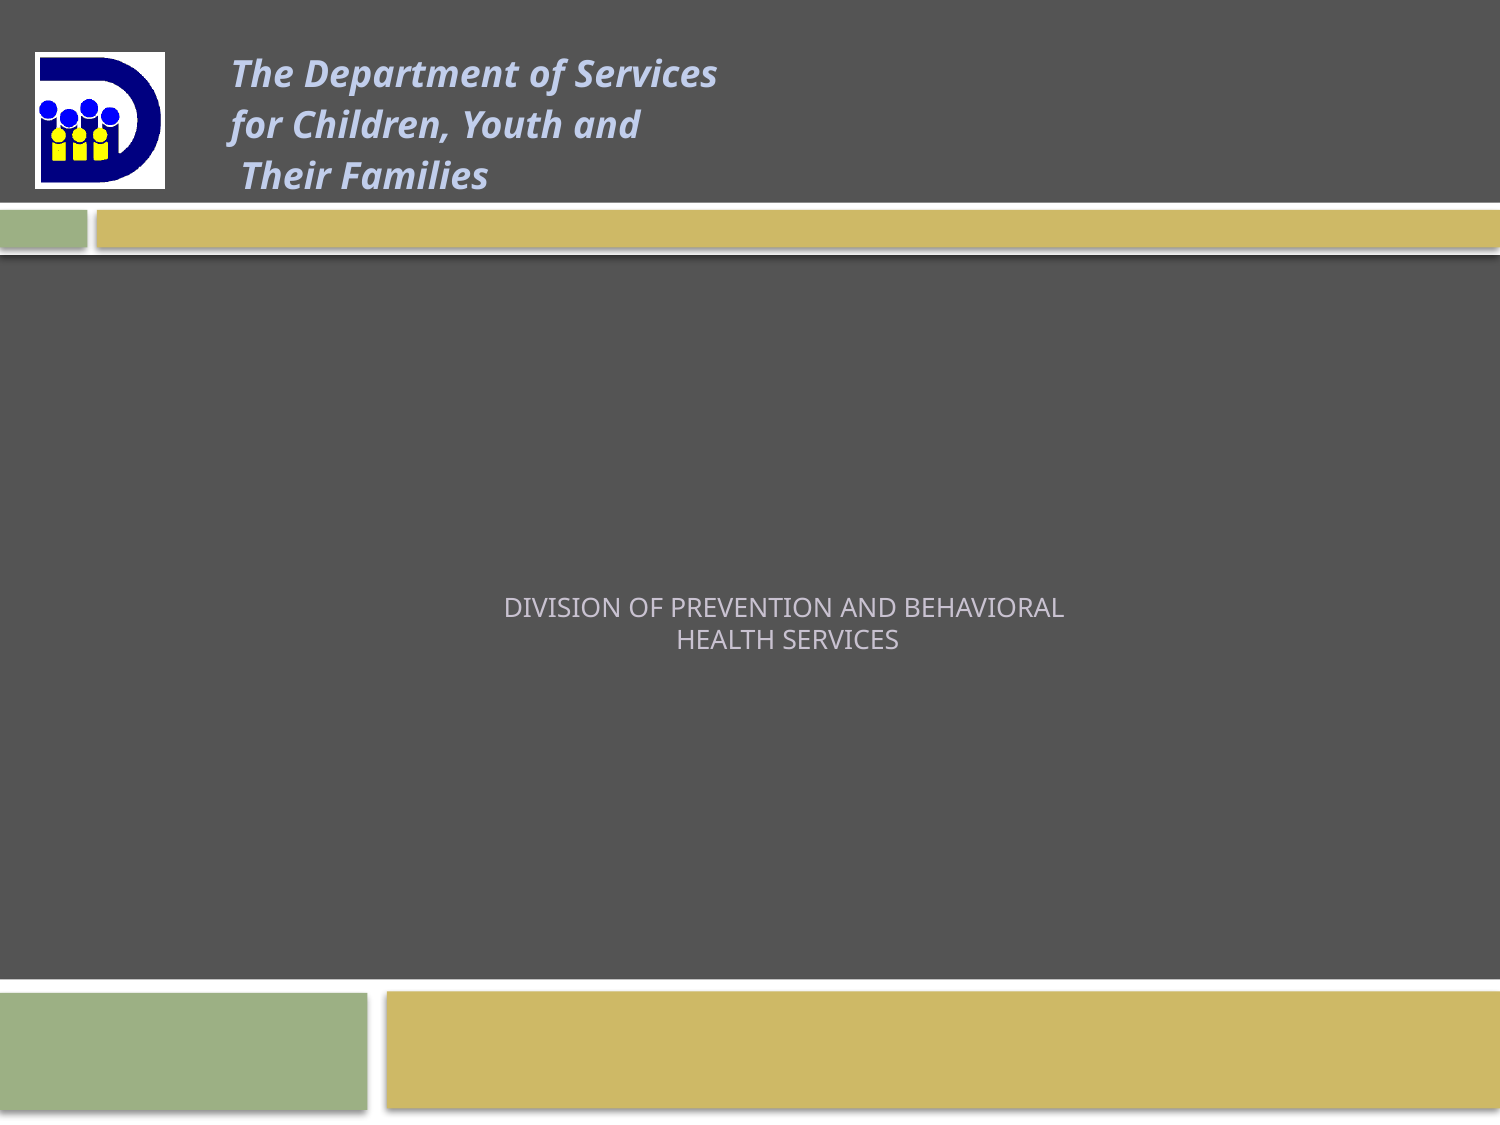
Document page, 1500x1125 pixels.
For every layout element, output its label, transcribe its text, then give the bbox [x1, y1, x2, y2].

picture [34, 52, 166, 189]
table_header The Department of Services for Children, Youth and Their Families [220, 25, 937, 235]
title Division of Prevention and Behavioral Health Services [224, 299, 1351, 663]
table_header [100, 25, 220, 235]
